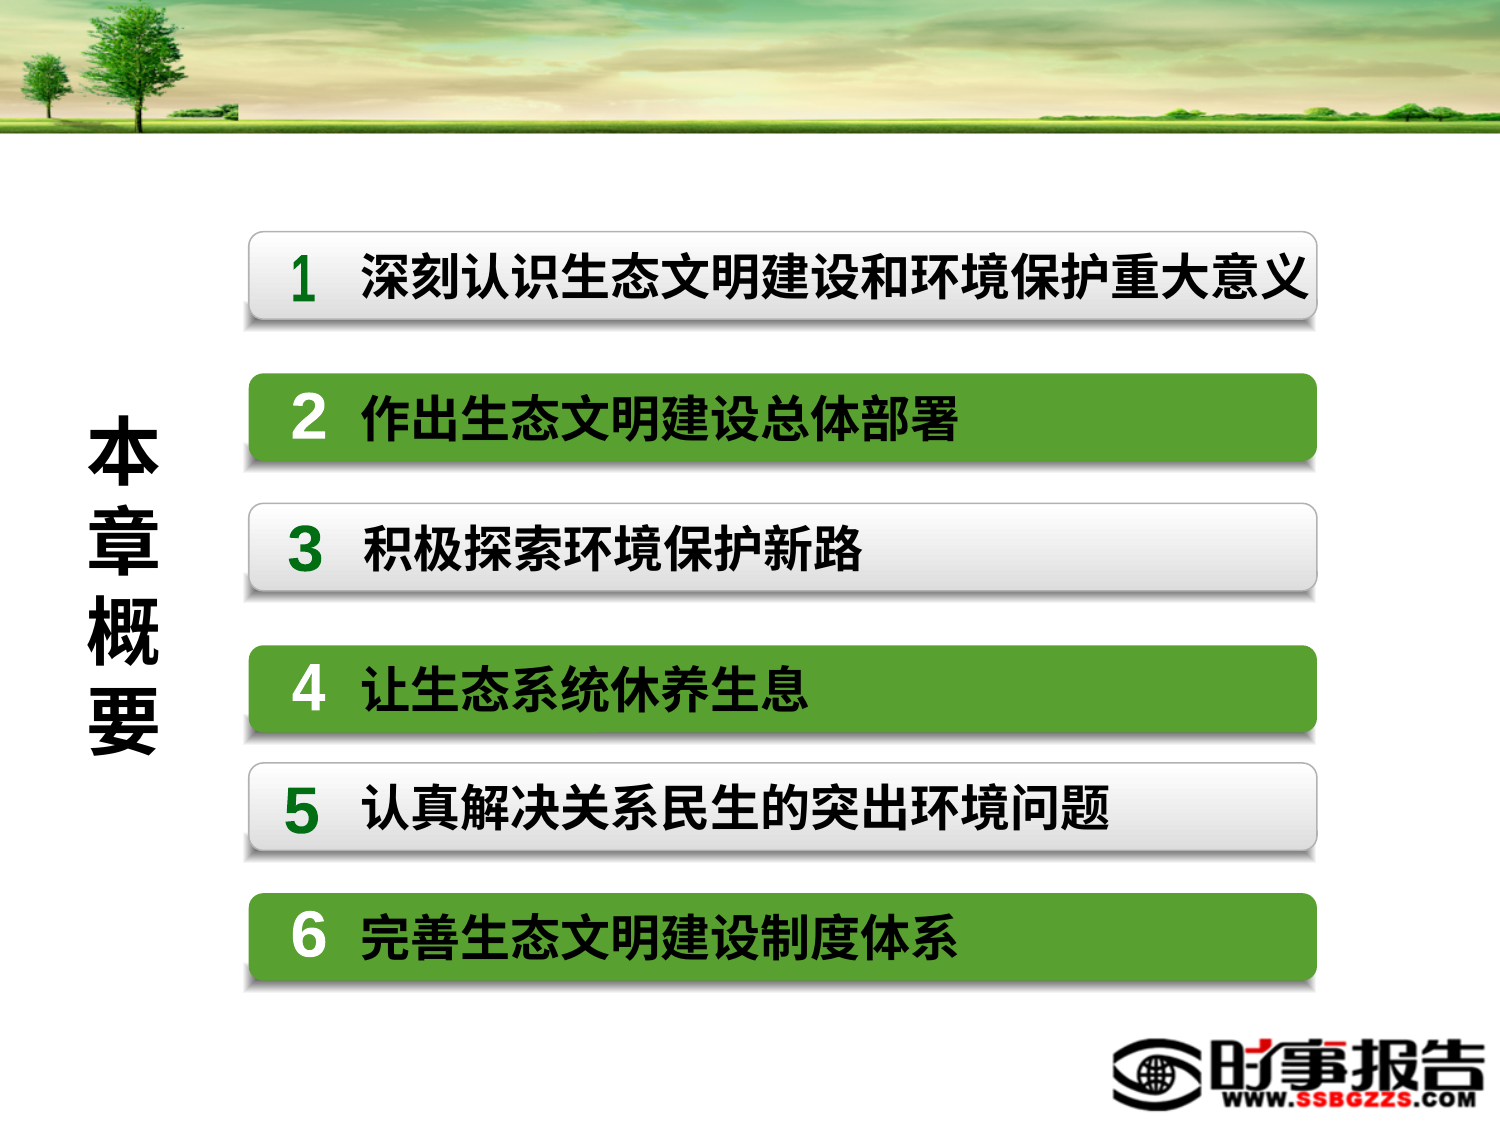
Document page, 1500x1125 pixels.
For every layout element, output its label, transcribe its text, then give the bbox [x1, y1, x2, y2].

picture [0, 0, 1500, 1125]
text_box 本章概要 [72, 397, 183, 772]
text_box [241, 231, 1318, 993]
